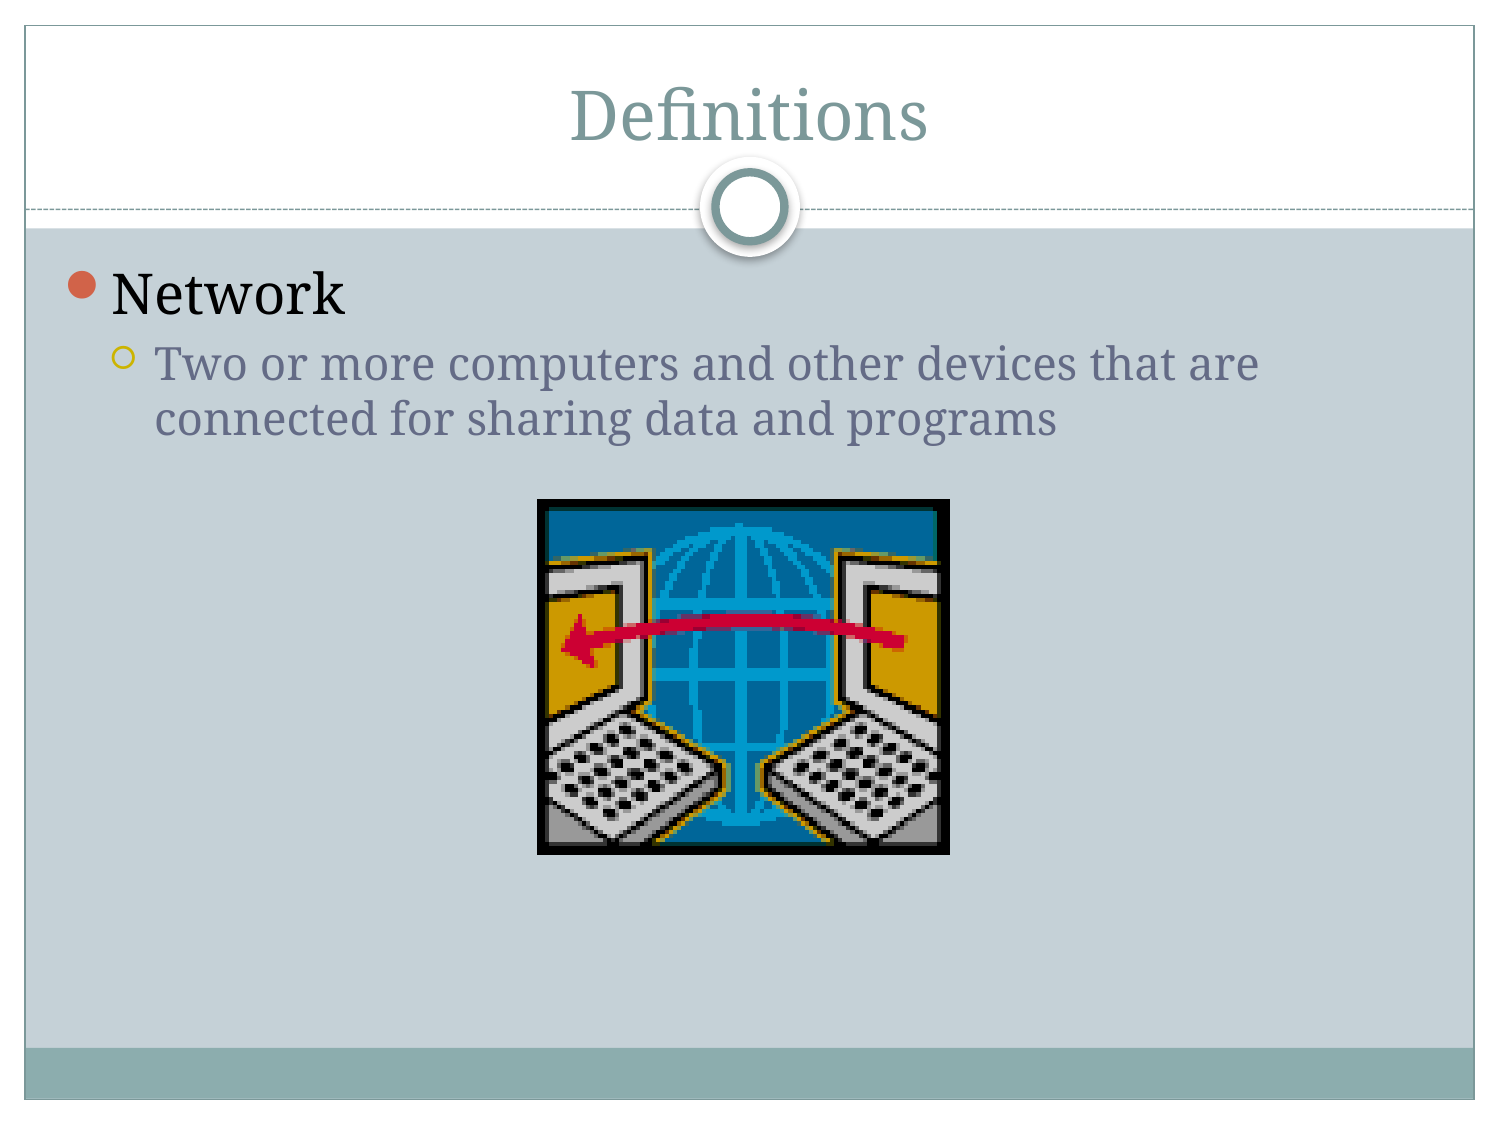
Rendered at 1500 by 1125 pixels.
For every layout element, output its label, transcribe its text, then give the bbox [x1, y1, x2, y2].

picture [537, 499, 951, 855]
list Network Two or more computers and other devices that are connected for sharing data and programs [49, 250, 1445, 1001]
title Definitions [49, 37, 1450, 162]
